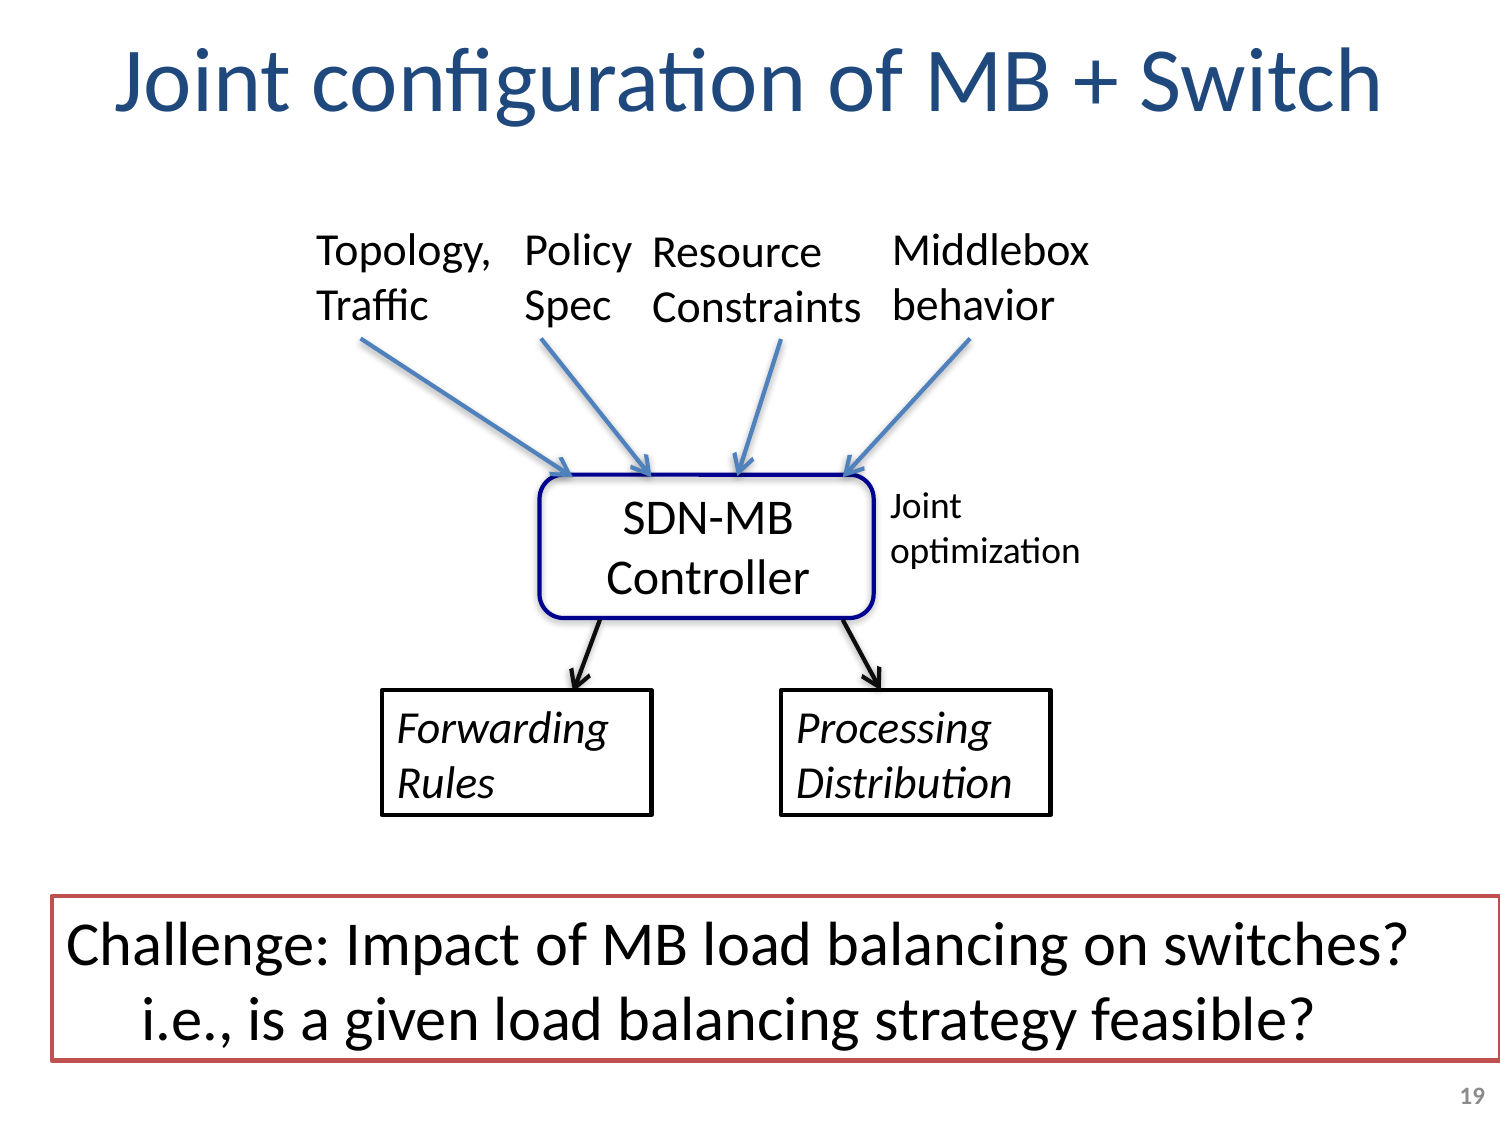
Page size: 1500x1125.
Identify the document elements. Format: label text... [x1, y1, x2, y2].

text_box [360, 350, 535, 478]
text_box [737, 340, 782, 477]
text_box Challenge: Impact of MB load balancing on switches? i.e., is a given load balancing strategy feasible? [50, 894, 1500, 1063]
title Joint configuration of MB + Switch [75, 0, 1425, 150]
text_box Joint optimization [875, 473, 1097, 579]
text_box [572, 619, 601, 693]
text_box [842, 338, 971, 478]
text_box Processing Distribution [779, 688, 1053, 817]
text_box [301, 211, 1118, 341]
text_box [540, 338, 652, 478]
text_box Forwarding Rules [380, 688, 654, 817]
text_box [842, 619, 881, 691]
slide_number 19 [1397, 1065, 1500, 1125]
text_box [636, 377, 781, 716]
